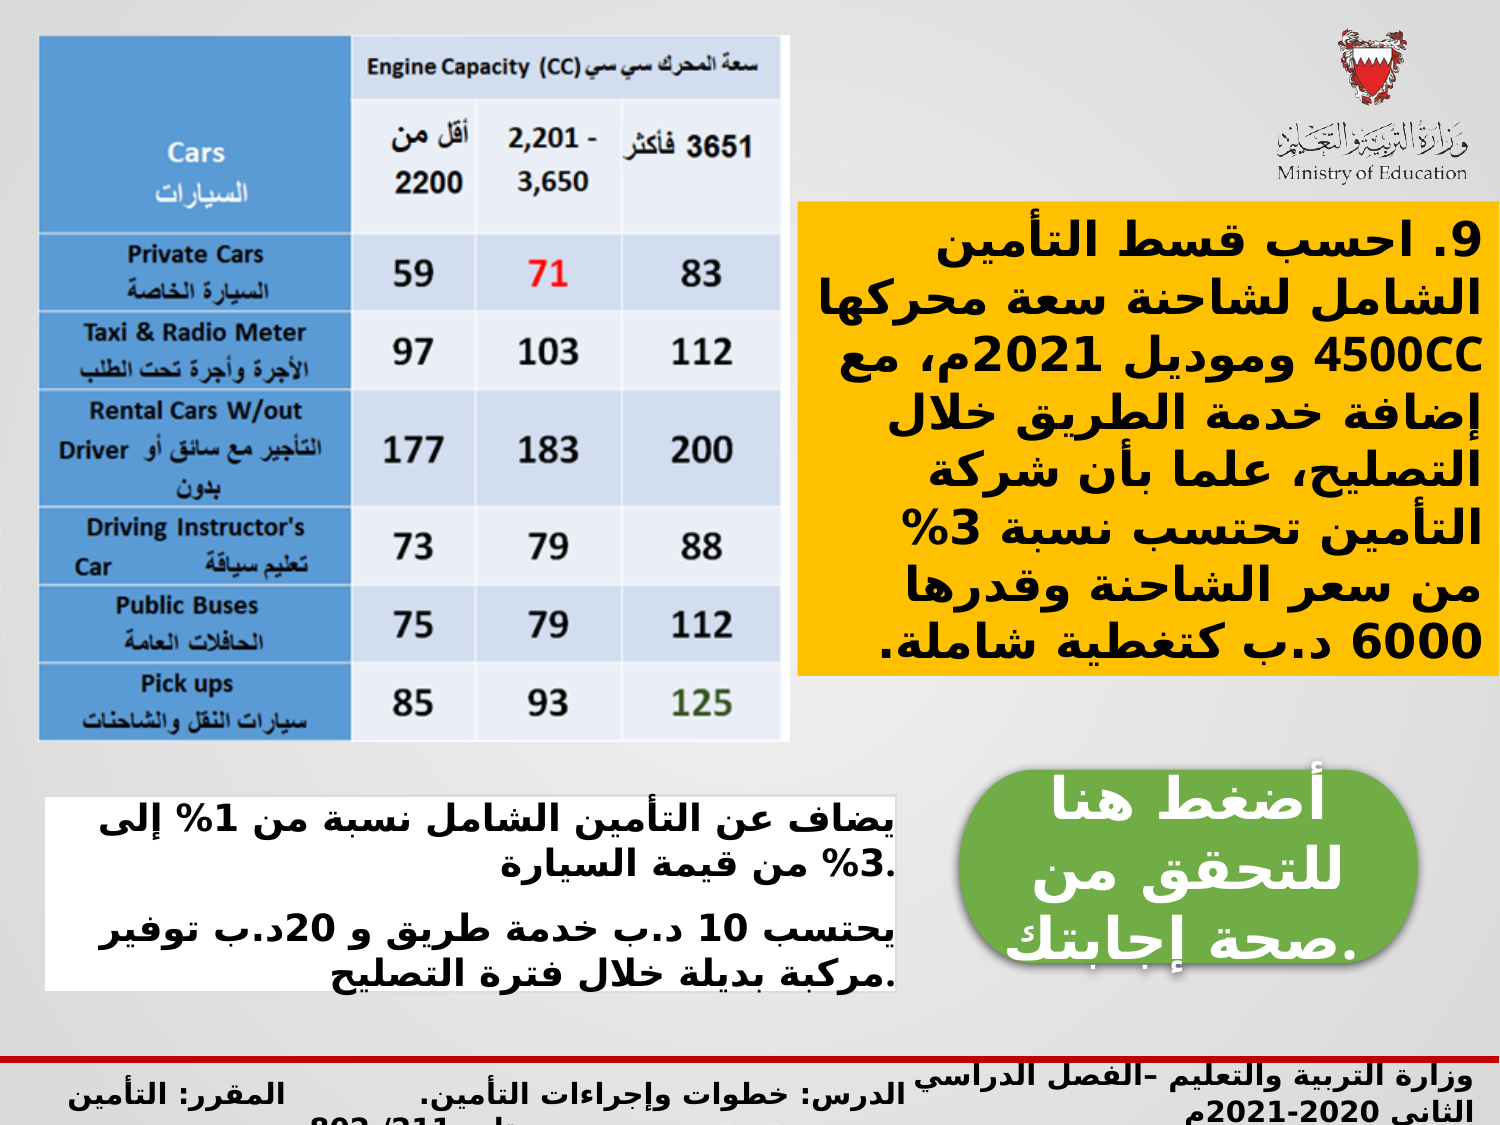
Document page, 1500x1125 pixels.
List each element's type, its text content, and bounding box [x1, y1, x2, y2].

text_box 9. احسب قسط التأمين الشامل لشاحنة سعة محركها 4500CC وموديل 2021م، مع إضافة خدمة الطريق خلال التصليح، علما بأن شركة التأمين تحتسب نسبة 3% من سعر الشاحنة وقدرها 6000 د.ب كتغطية شاملة. [1418, 213, 1499, 676]
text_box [38, 35, 1418, 993]
picture [1239, 4, 1500, 213]
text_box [0, 1059, 1499, 1123]
